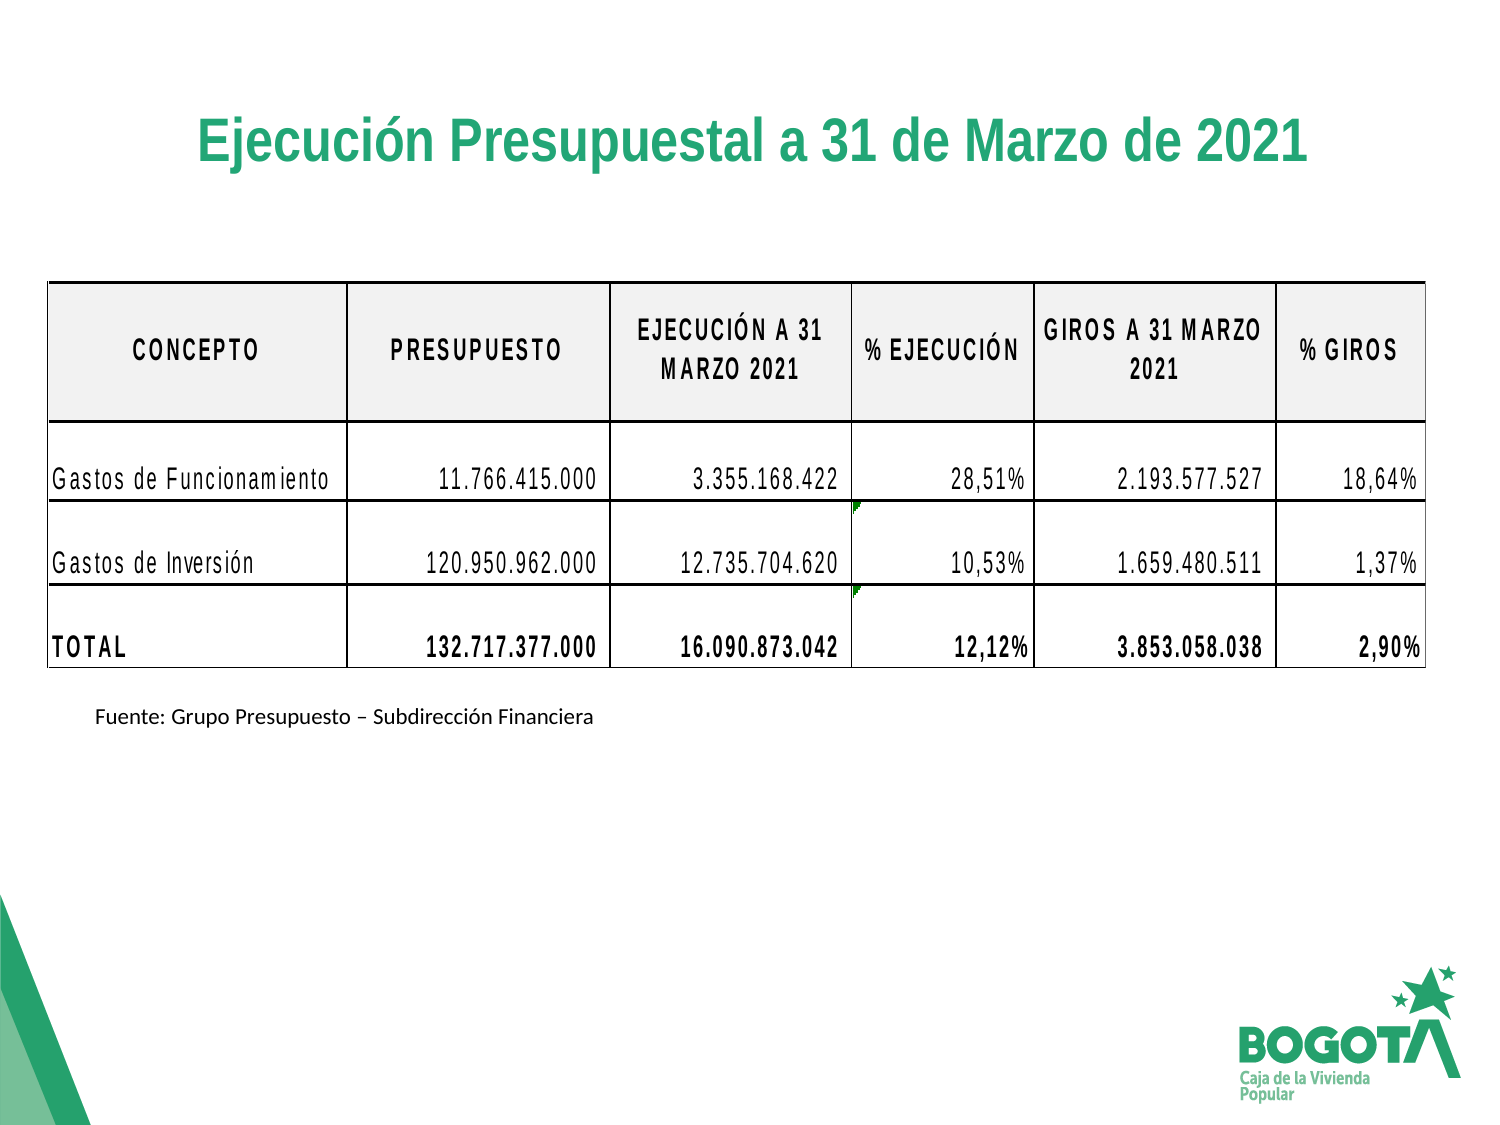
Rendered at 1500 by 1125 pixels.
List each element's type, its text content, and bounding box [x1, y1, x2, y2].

picture [0, 0, 1500, 1125]
text_box Fuente: Grupo Presupuesto – Subdirección Financiera [80, 694, 831, 737]
title Ejecución Presupuestal a 31 de Marzo de 2021 [64, 91, 1444, 182]
